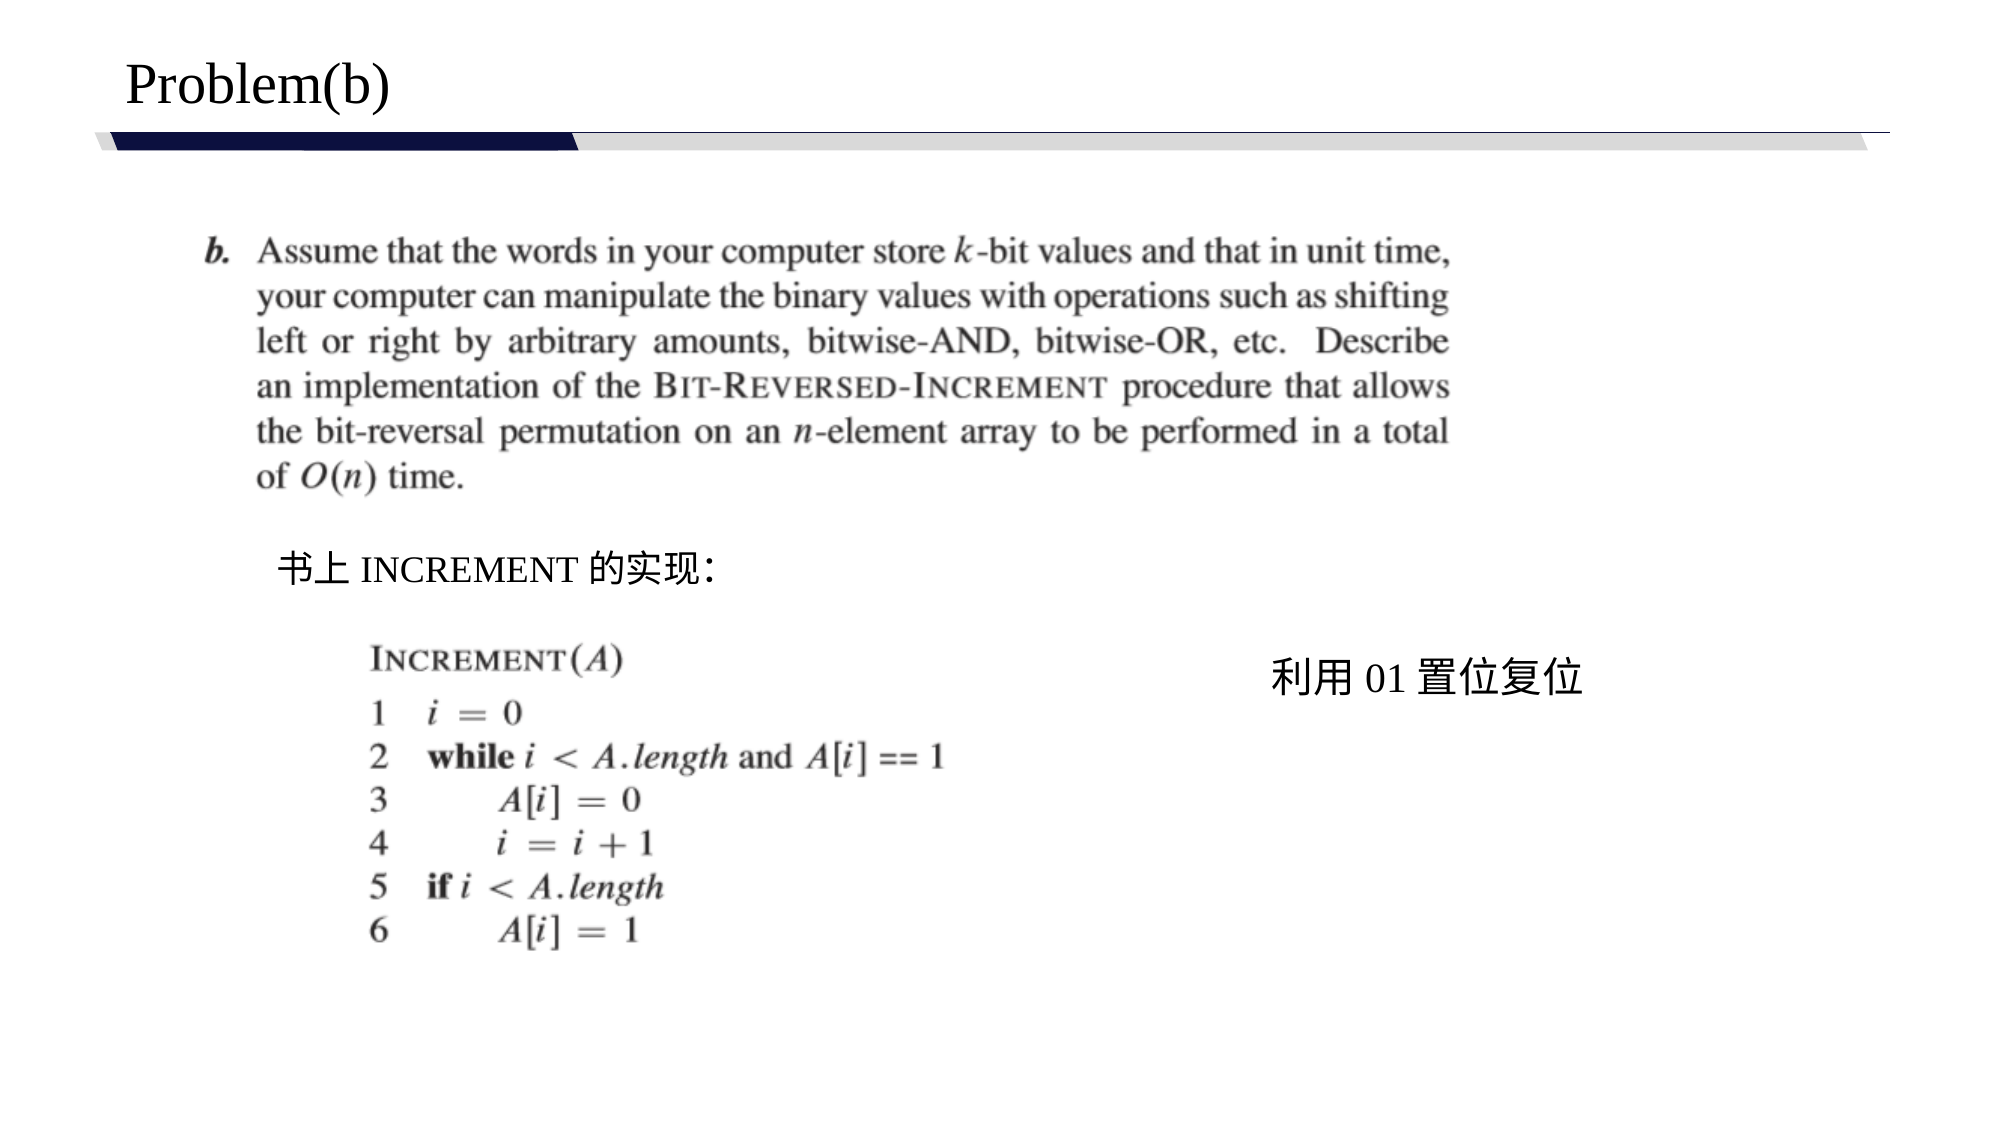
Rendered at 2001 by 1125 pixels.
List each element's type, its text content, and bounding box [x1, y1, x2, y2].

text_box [261, 537, 1108, 974]
text_box Problem(b) [110, 19, 499, 124]
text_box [94, 132, 1868, 151]
text_box 利用01置位复位 [1256, 593, 2000, 708]
picture [175, 211, 1469, 517]
